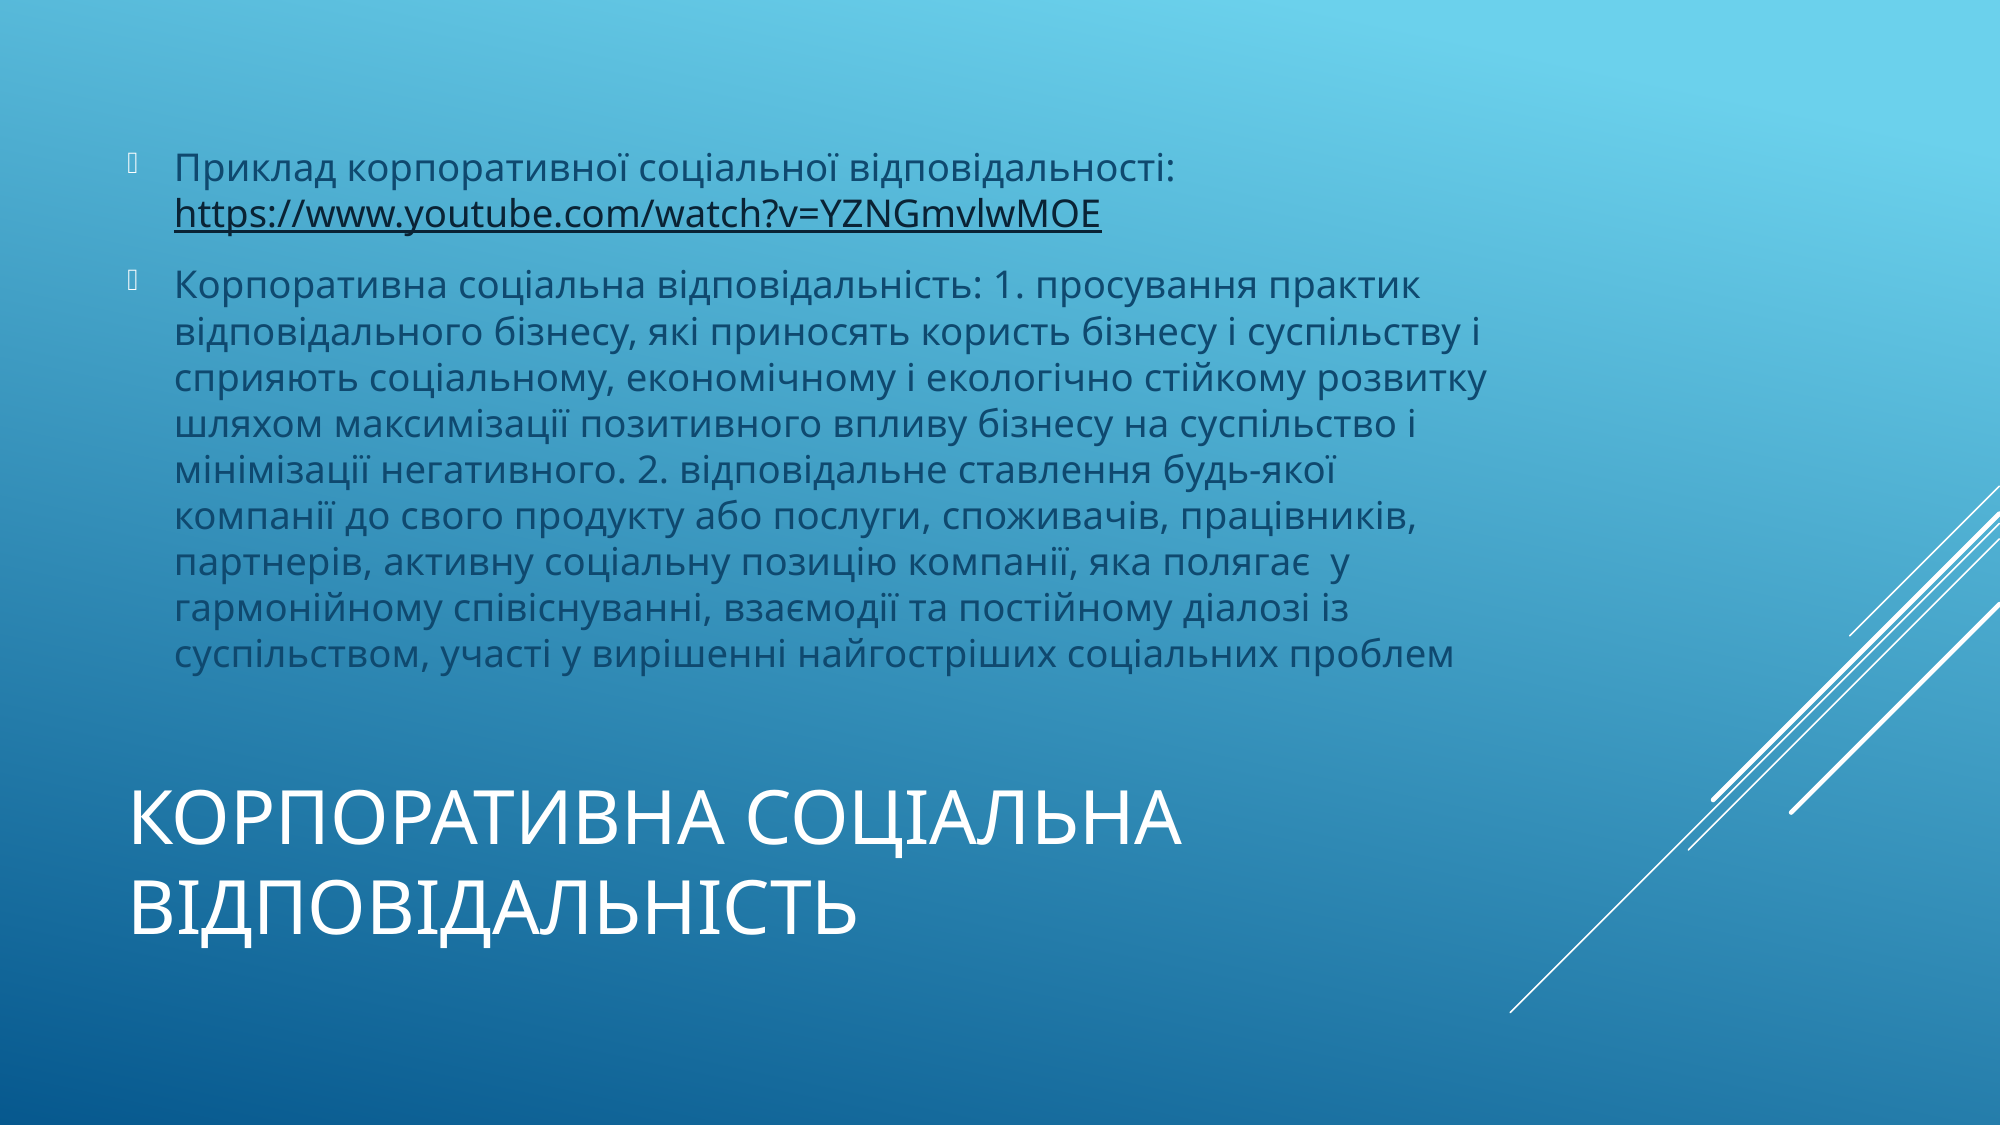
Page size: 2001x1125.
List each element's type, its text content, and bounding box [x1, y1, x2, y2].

title Корпоративна соціальна відповідальність [112, 736, 1513, 984]
list Приклад корпоративної соціальної відповідальності: https://www.youtube.com/watch?v=YZNGmvlwMOE Корпоративна соціальна відповідальність: 1. просування практик відповідального бізнесу, які приносять користь бізнесу і суспільству і сприяють соціальному, економічному і екологічно стійкому розвитку шляхом максимізації позитивного впливу бізнесу на суспільство і мінімізації негативного. 2. відповідальне ставлення будь-якої компанії до свого продукту або послуги, споживачів, працівників, партнерів, активну соціальну позицію компанії, яка полягає у гармонійному співіснуванні, взаємодії та постійному діалозі із суспільством, участі у вирішенні найгостріших соціальних проблем [112, 112, 1513, 706]
